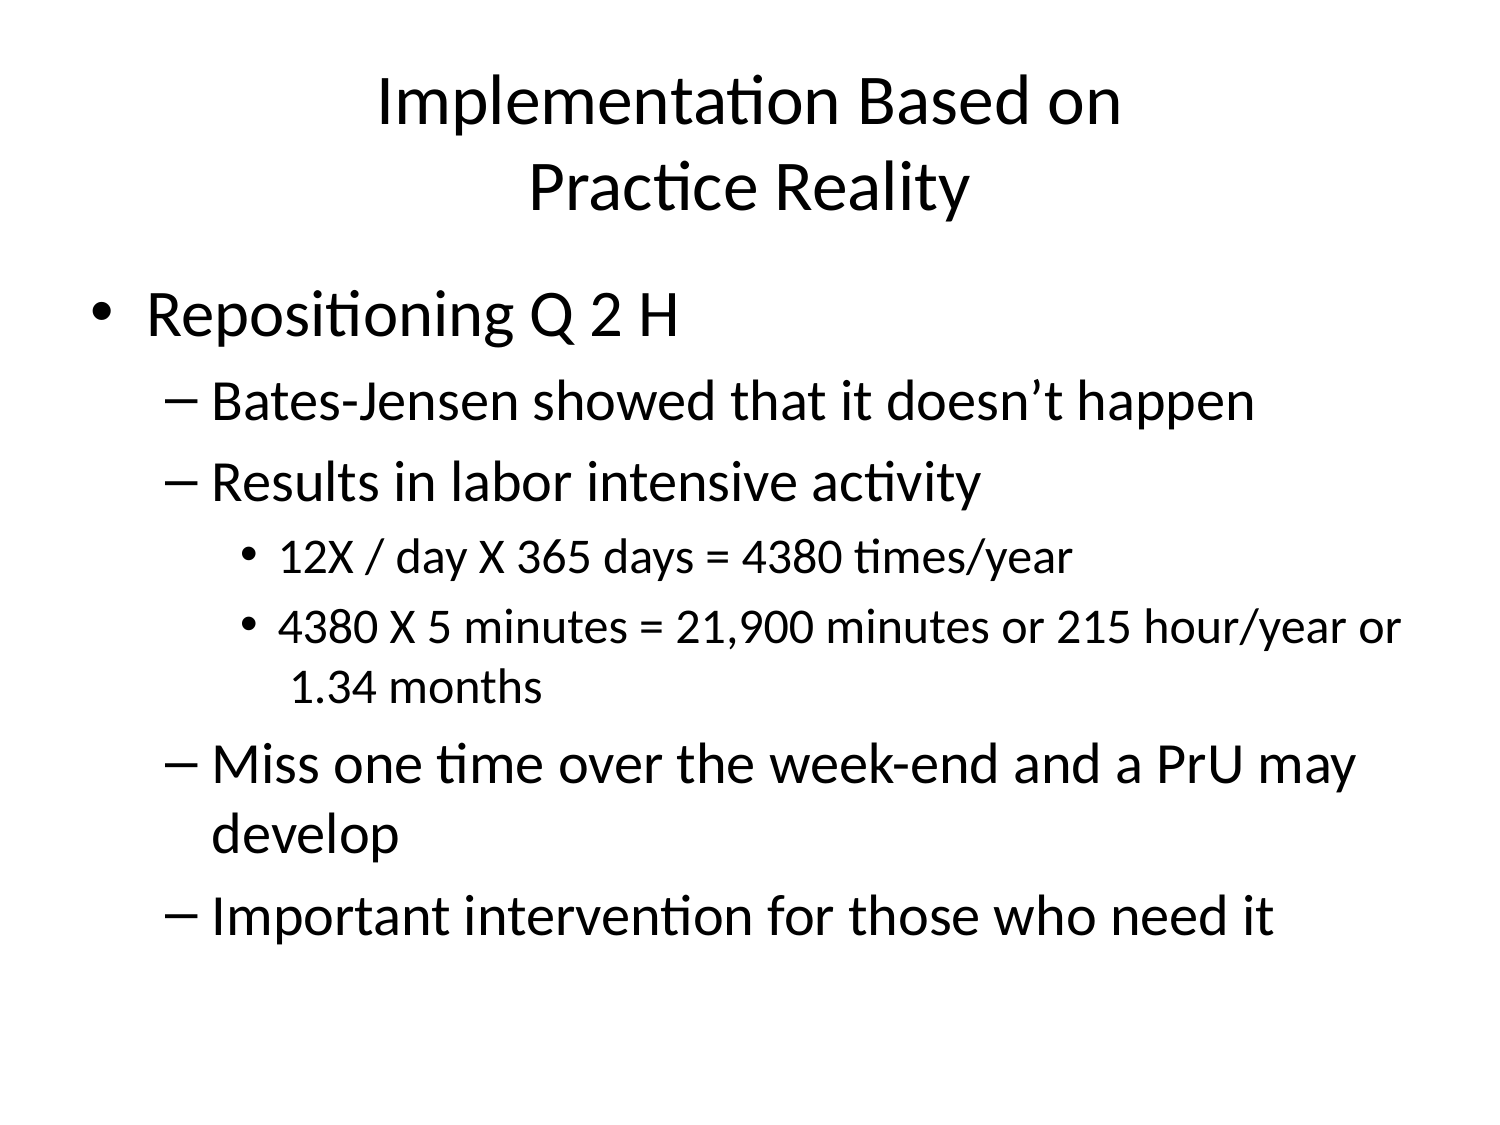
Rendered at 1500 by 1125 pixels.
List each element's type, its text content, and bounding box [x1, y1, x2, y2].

list Repositioning Q 2 H Bates-Jensen showed that it doesn’t happen Results in labor intensive activity 12X / day X 365 days = 4380 times/year 4380 X 5 minutes = 21,900 minutes or 215 hour/year or 1.34 months Miss one time over the week-end and a PrU may develop Important intervention for those who need it [75, 262, 1425, 1005]
title Implementation Based on Practice Reality [75, 45, 1425, 233]
